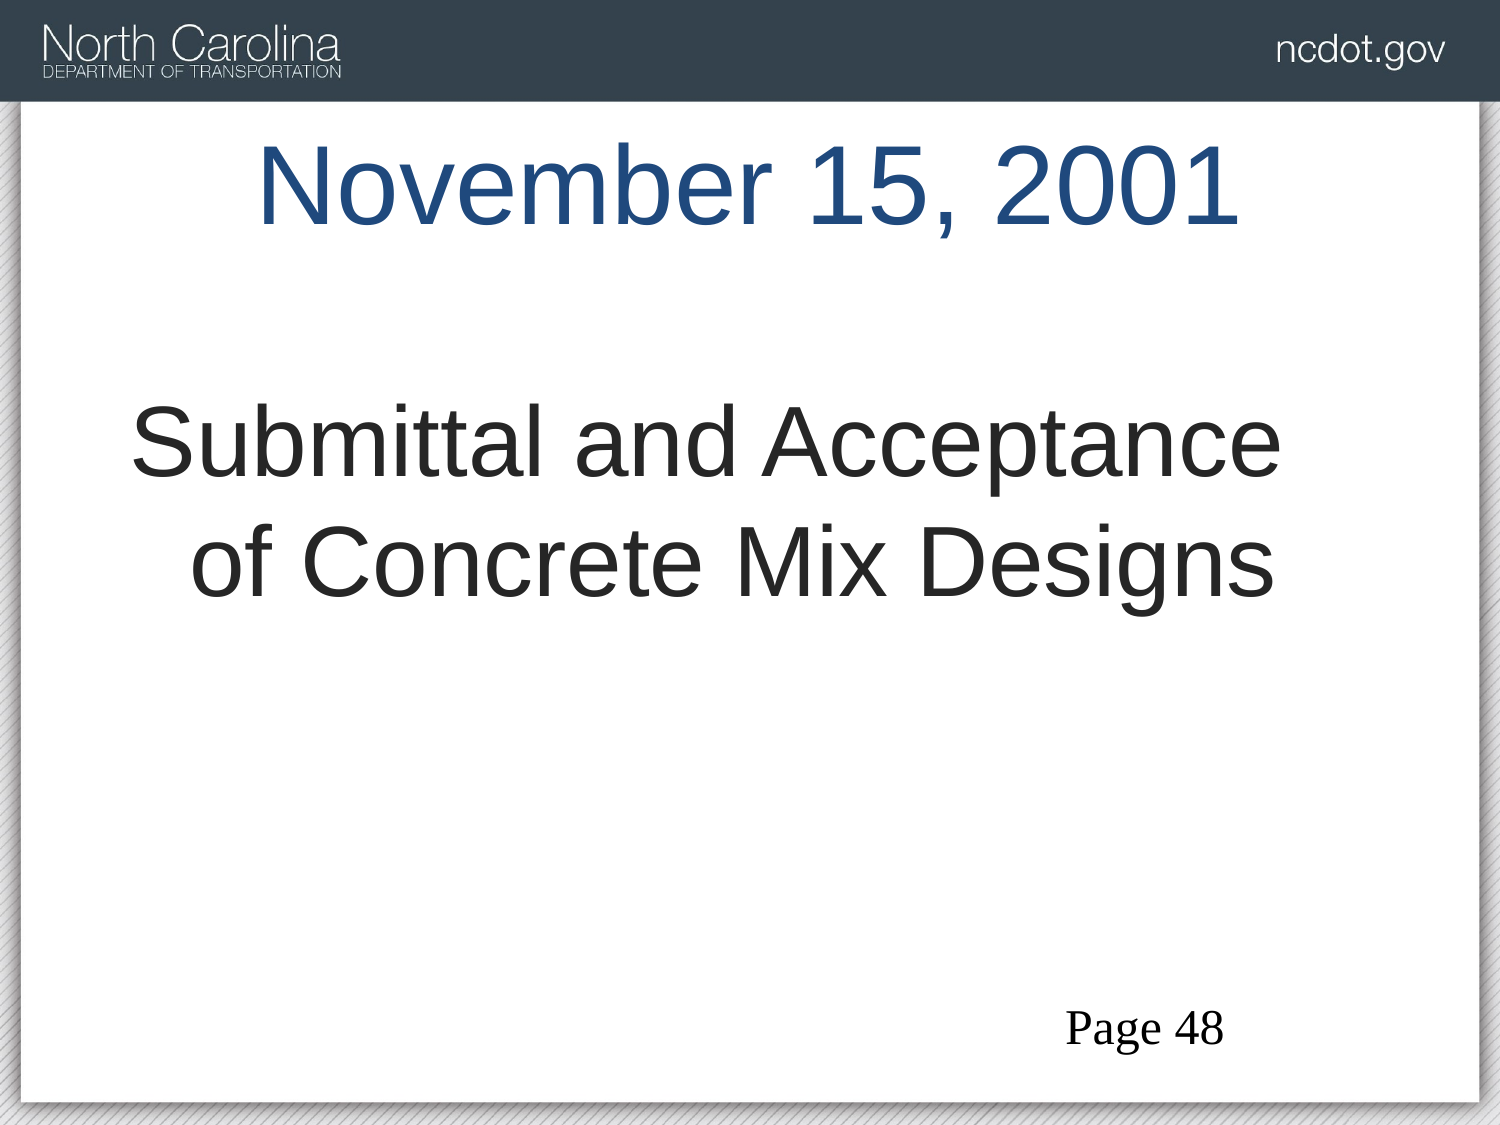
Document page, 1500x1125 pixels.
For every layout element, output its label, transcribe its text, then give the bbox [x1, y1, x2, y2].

title November 15, 2001 [112, 93, 1386, 267]
list Submittal and Acceptance of Concrete Mix Designs [114, 368, 1386, 1005]
picture [0, 0, 1500, 1125]
text_box Page 48 [1050, 987, 1450, 1063]
